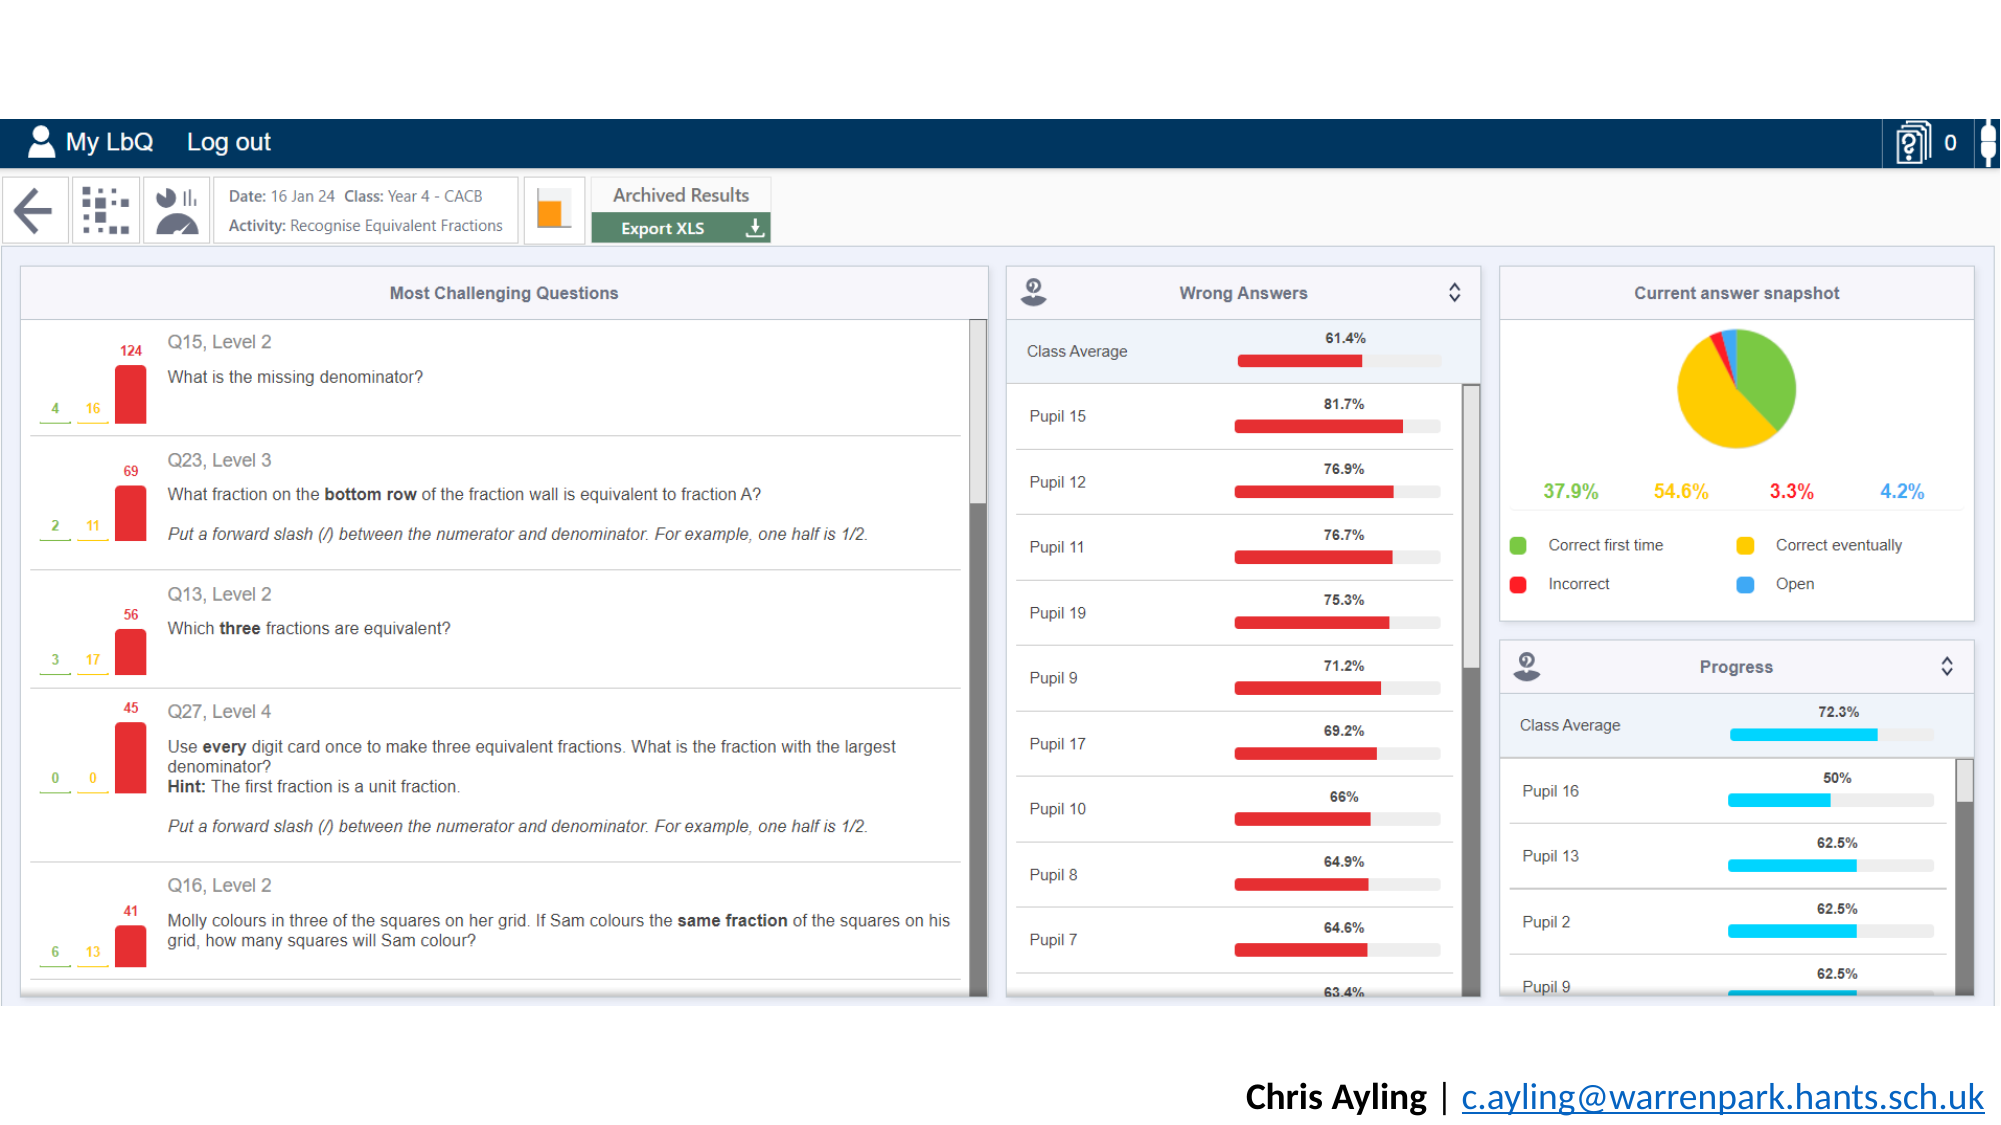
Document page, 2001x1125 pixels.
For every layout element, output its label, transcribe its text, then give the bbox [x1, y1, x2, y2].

picture [0, 119, 2000, 1006]
text_box Chris Ayling | c.ayling@warrenpark.hants.sch.uk [1231, 1064, 2000, 1125]
